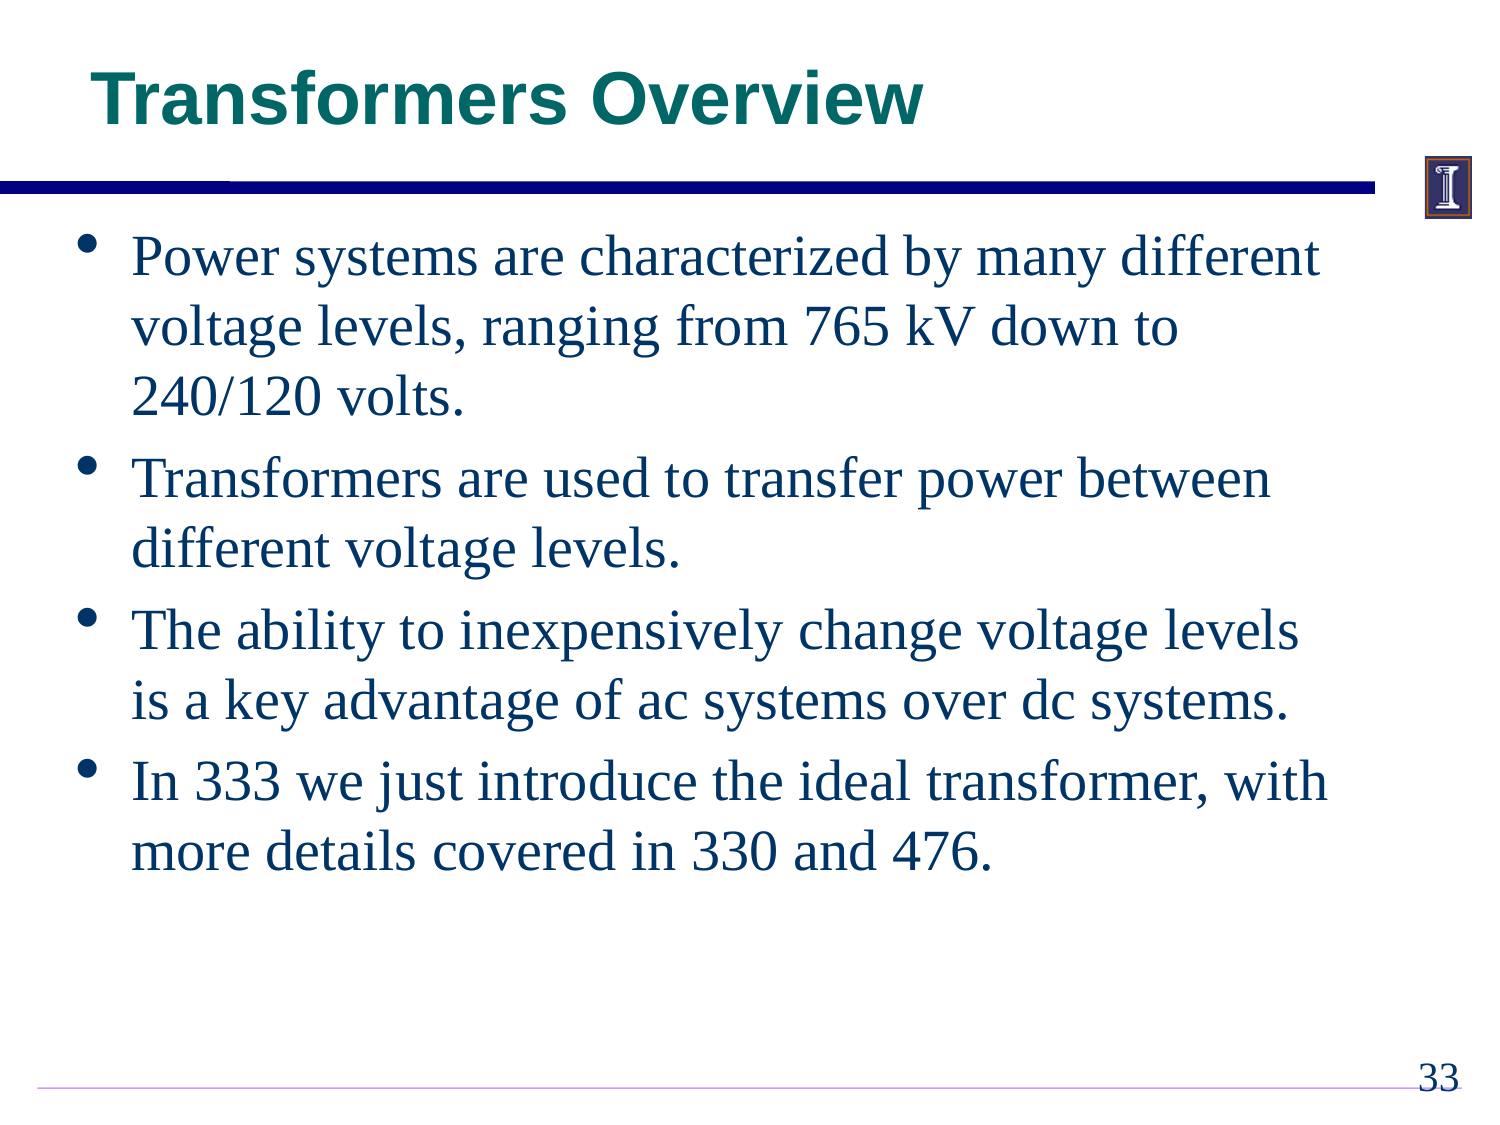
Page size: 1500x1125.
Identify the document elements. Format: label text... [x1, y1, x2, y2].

picture [1424, 156, 1472, 219]
list Power systems are characterized by many different voltage levels, ranging from 765 kV down to 240/120 volts. Transformers are used to transfer power between different voltage levels. The ability to inexpensively change voltage levels is a key advantage of ac systems over dc systems. In 333 we just introduce the ideal transformer, with more details covered in 330 and 476. [59, 209, 1361, 986]
title Transformers Overview [74, 12, 1388, 188]
slide_number 32 [1162, 1037, 1476, 1113]
